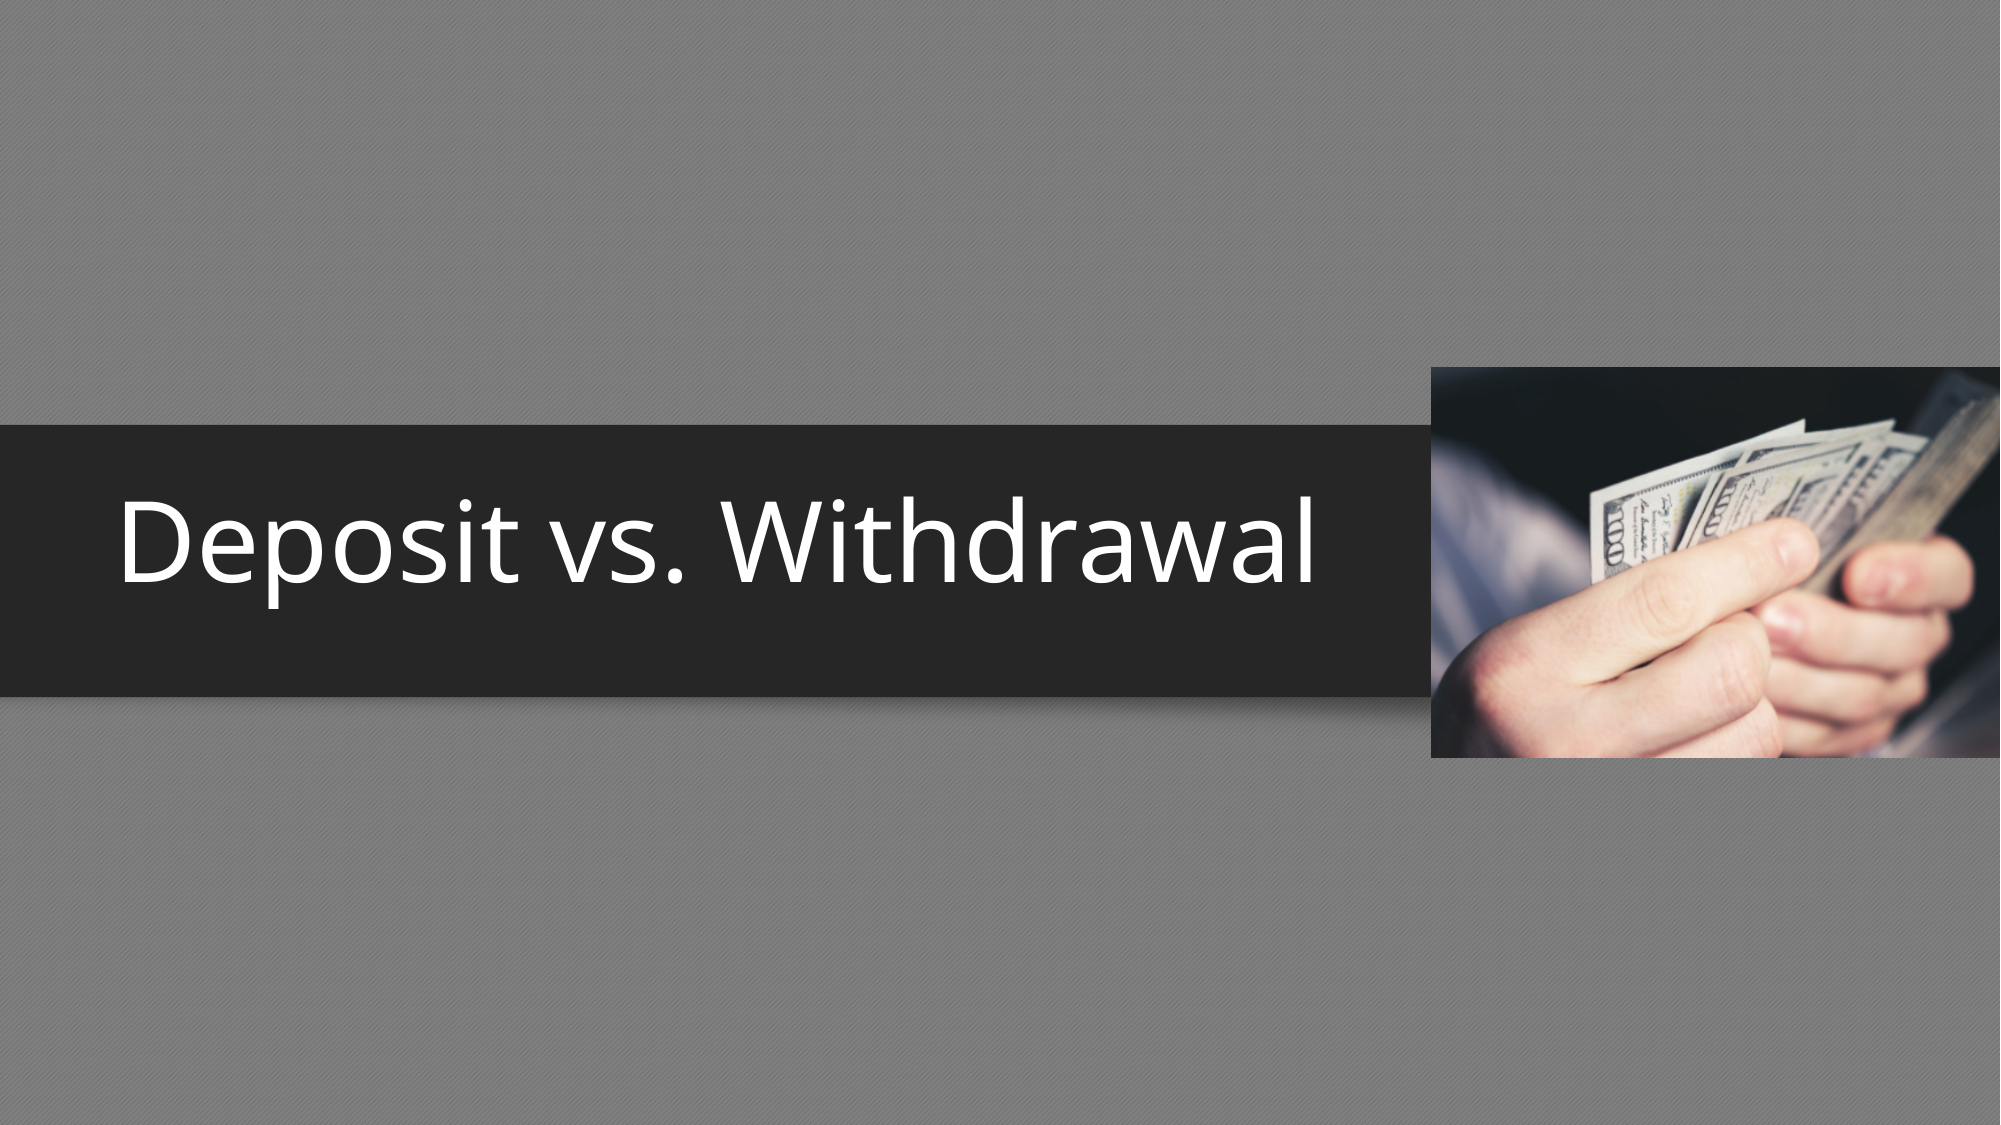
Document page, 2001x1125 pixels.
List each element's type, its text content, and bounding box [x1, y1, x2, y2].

picture [0, 367, 2000, 758]
title Deposit vs. Withdrawal [29, 388, 1366, 615]
